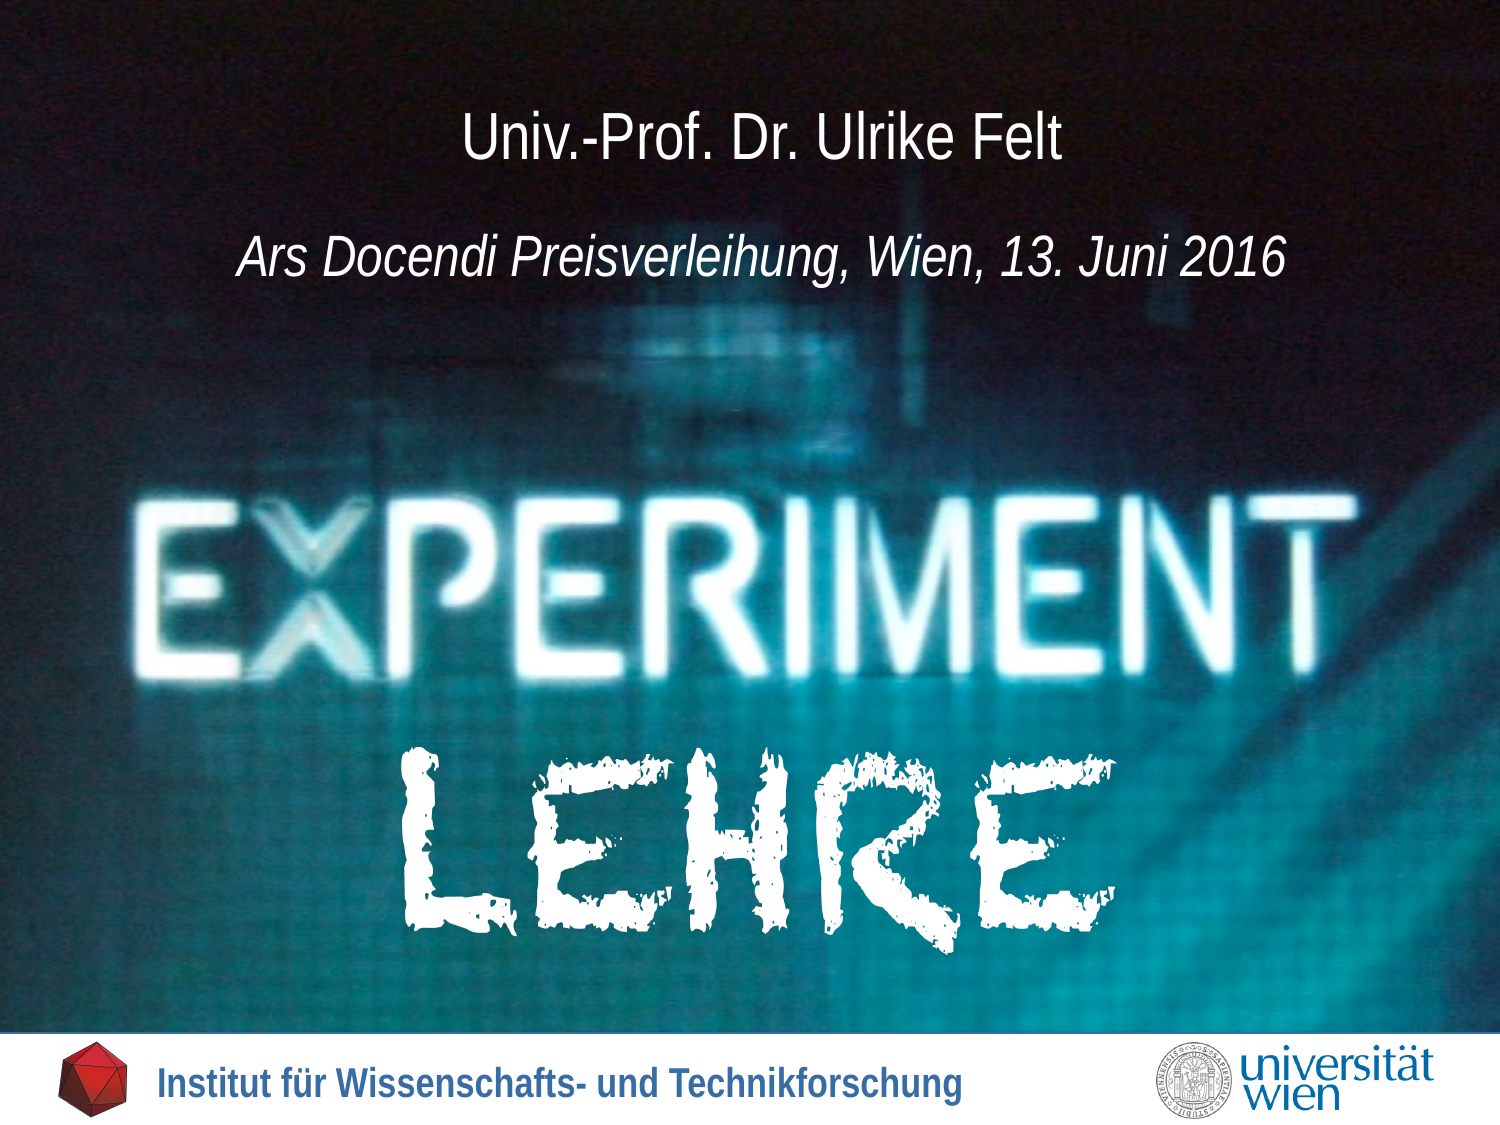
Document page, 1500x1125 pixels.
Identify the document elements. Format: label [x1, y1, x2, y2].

picture [0, 0, 1500, 1032]
text_box [0, 1032, 1500, 1125]
